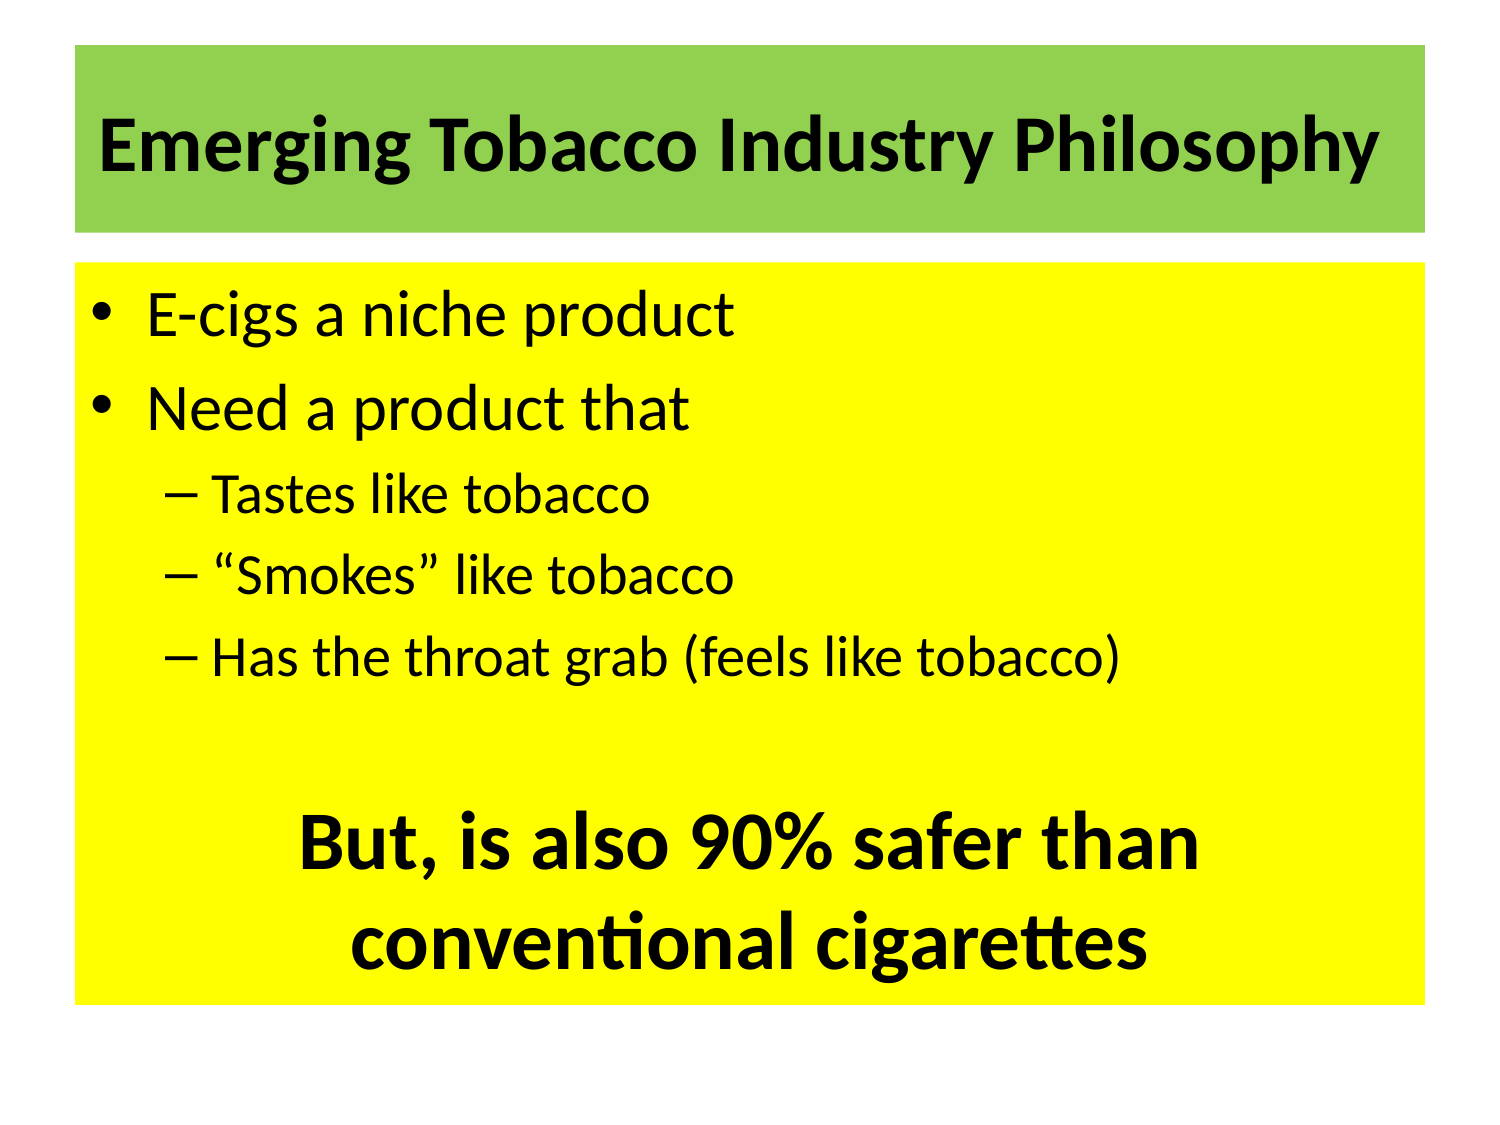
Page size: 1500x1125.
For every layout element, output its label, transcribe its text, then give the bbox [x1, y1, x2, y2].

title Emerging Tobacco Industry Philosophy [75, 45, 1425, 233]
list E-cigs a niche product Need a product that Tastes like tobacco “Smokes” like tobacco Has the throat grab (feels like tobacco) But, is also 90% safer than conventional cigarettes [75, 262, 1425, 1005]
